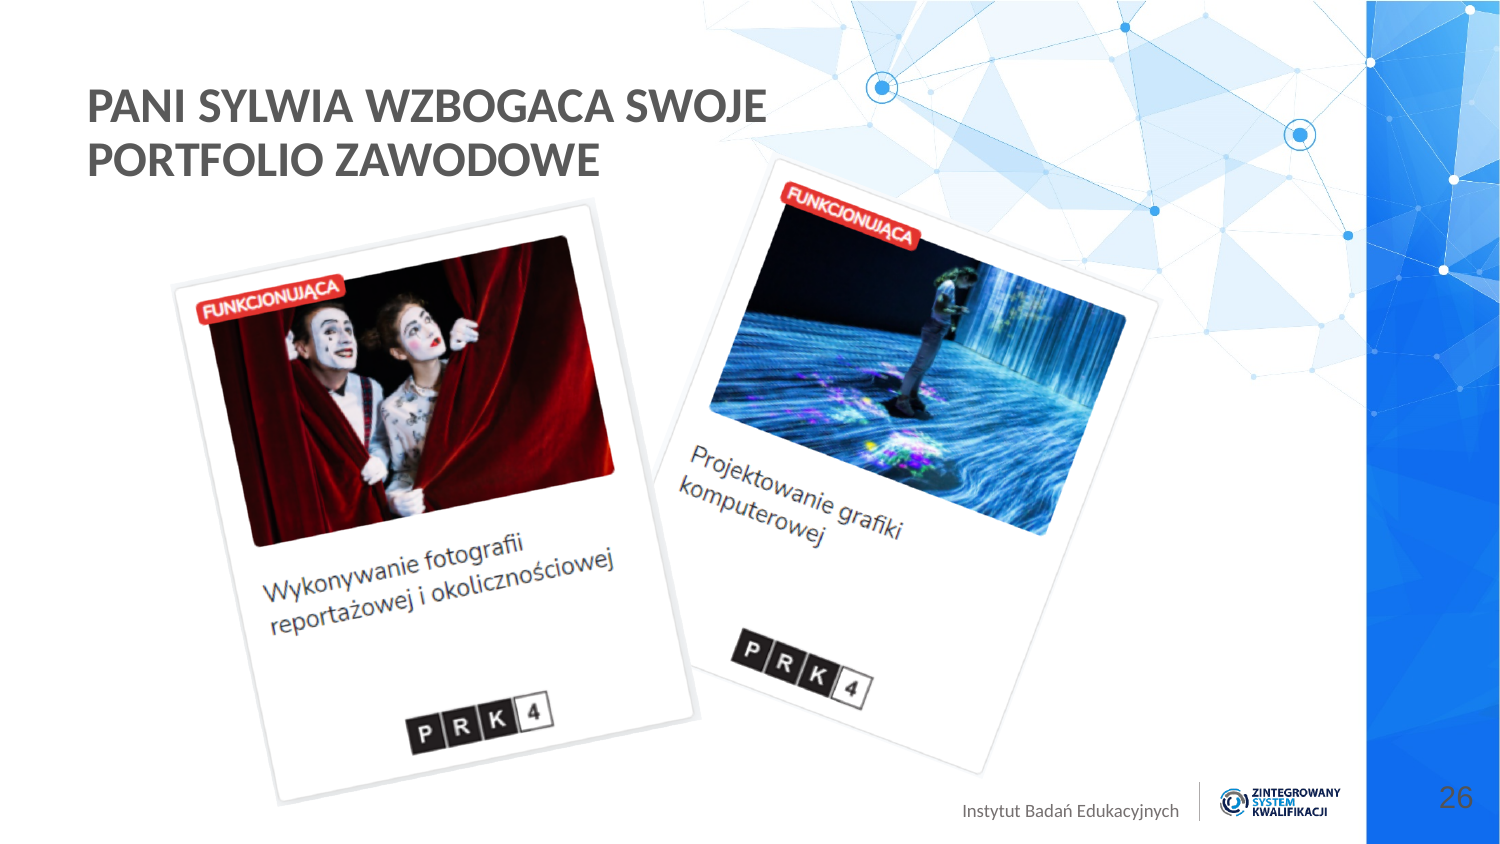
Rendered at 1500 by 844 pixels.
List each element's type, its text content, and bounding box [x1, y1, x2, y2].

text_box 26 [1395, 763, 1486, 828]
title PANI SYLWIA WZBOGACA SWOJE PORTFOLIO ZAWODOWE [87, 79, 1224, 224]
picture [171, 0, 1500, 844]
